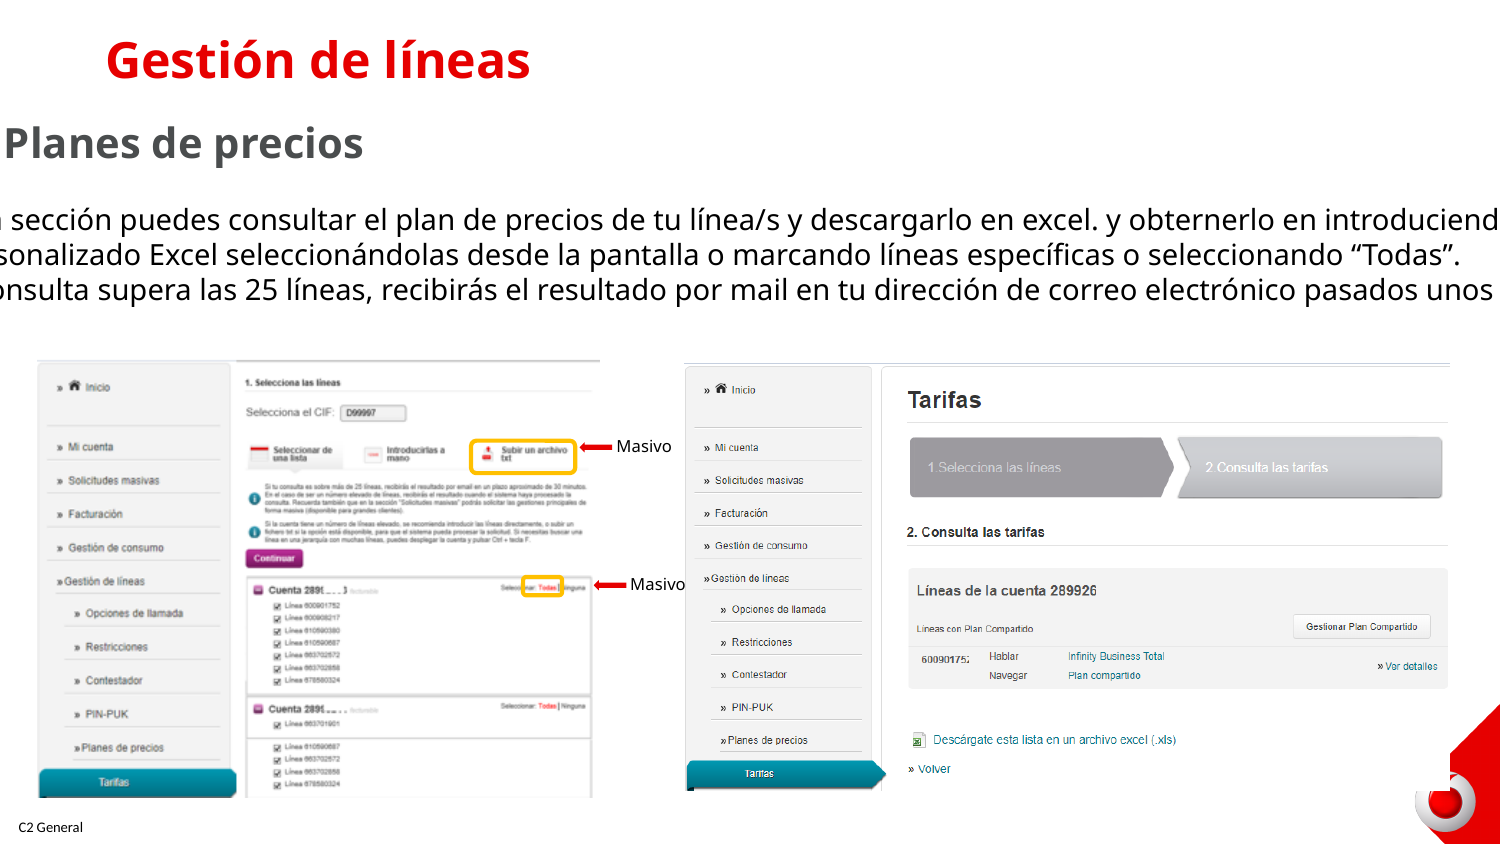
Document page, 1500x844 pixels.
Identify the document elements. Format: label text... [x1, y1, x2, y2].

picture [684, 362, 1500, 844]
text_box Masivo [630, 574, 679, 586]
text_box Gestión de líneas [90, 20, 1120, 83]
text_box Masivo [616, 436, 674, 448]
text_box Planes de precios En esta sección puedes consultar el plan de precios de tu línea/s y descargarlo en excel. y obternerlo en introduciendo un (*) txt personalizado Excel seleccionándolas desde la pantalla o marcando líneas específicas o seleccionando “Todas”. Si la consulta supera las 25 líneas, recibirás el resultado por mail en tu dirección de correo electrónico pasados unos minutos. [0, 109, 1500, 399]
text_box [604, 580, 629, 590]
picture [37, 355, 601, 799]
text_box [604, 442, 615, 452]
